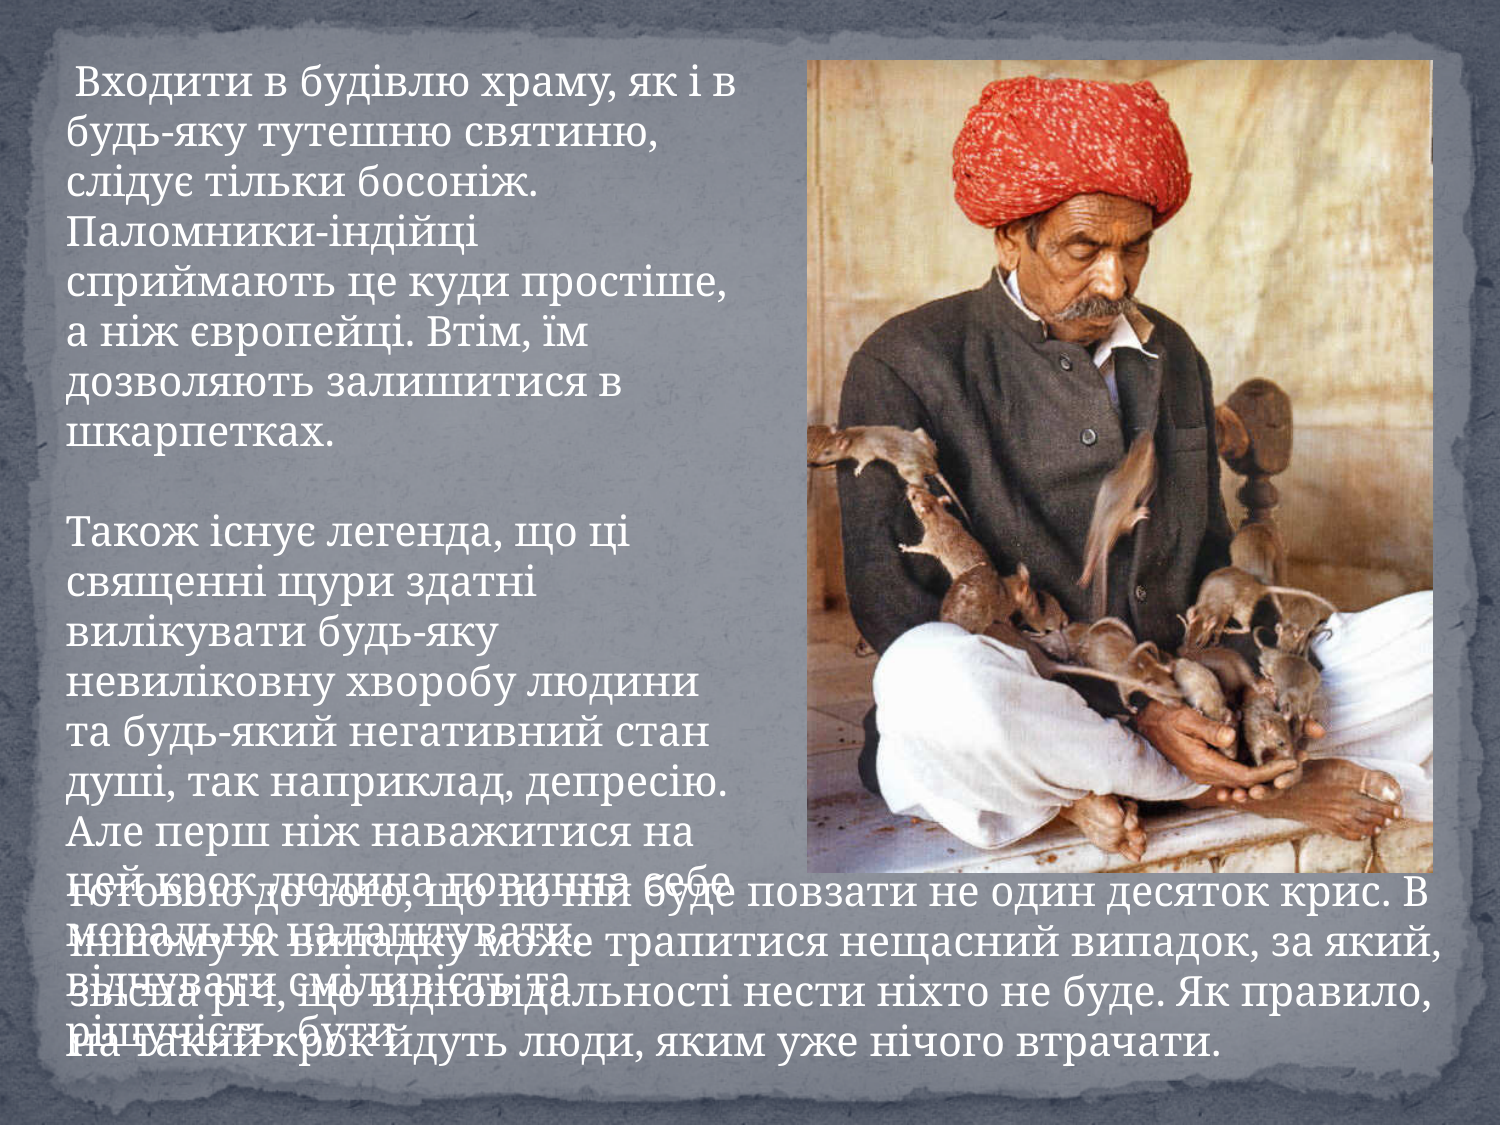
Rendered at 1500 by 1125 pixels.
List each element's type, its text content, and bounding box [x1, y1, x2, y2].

text_box готовою до того, що по ній буде повзати не один десяток крис. В іншому ж випадку може трапитися нещасний випадок, за який, звісна річ, що відповідальності нести ніхто не буде. Як правило, на такий крок йдуть люди, яким уже нічого втрачати. [54, 857, 1468, 1073]
list Входити в будівлю храму, як і в будь-яку тутешню святиню, слідує тільки босоніж. Паломники-індійці сприймають це куди простіше, а ніж європейці. Втім, їм дозволяють залишитися в шкарпетках. Також існує легенда, що ці священні щури здатні вилікувати будь-яку невиліковну хворобу людини та будь-який негативний стан душі, так наприклад, депресію. Але перш ніж наважитися на цей крок людина повинна себе морально налаштувати, відчувати сміливість та рішучість, бути [5, 46, 768, 873]
picture [807, 60, 1433, 870]
